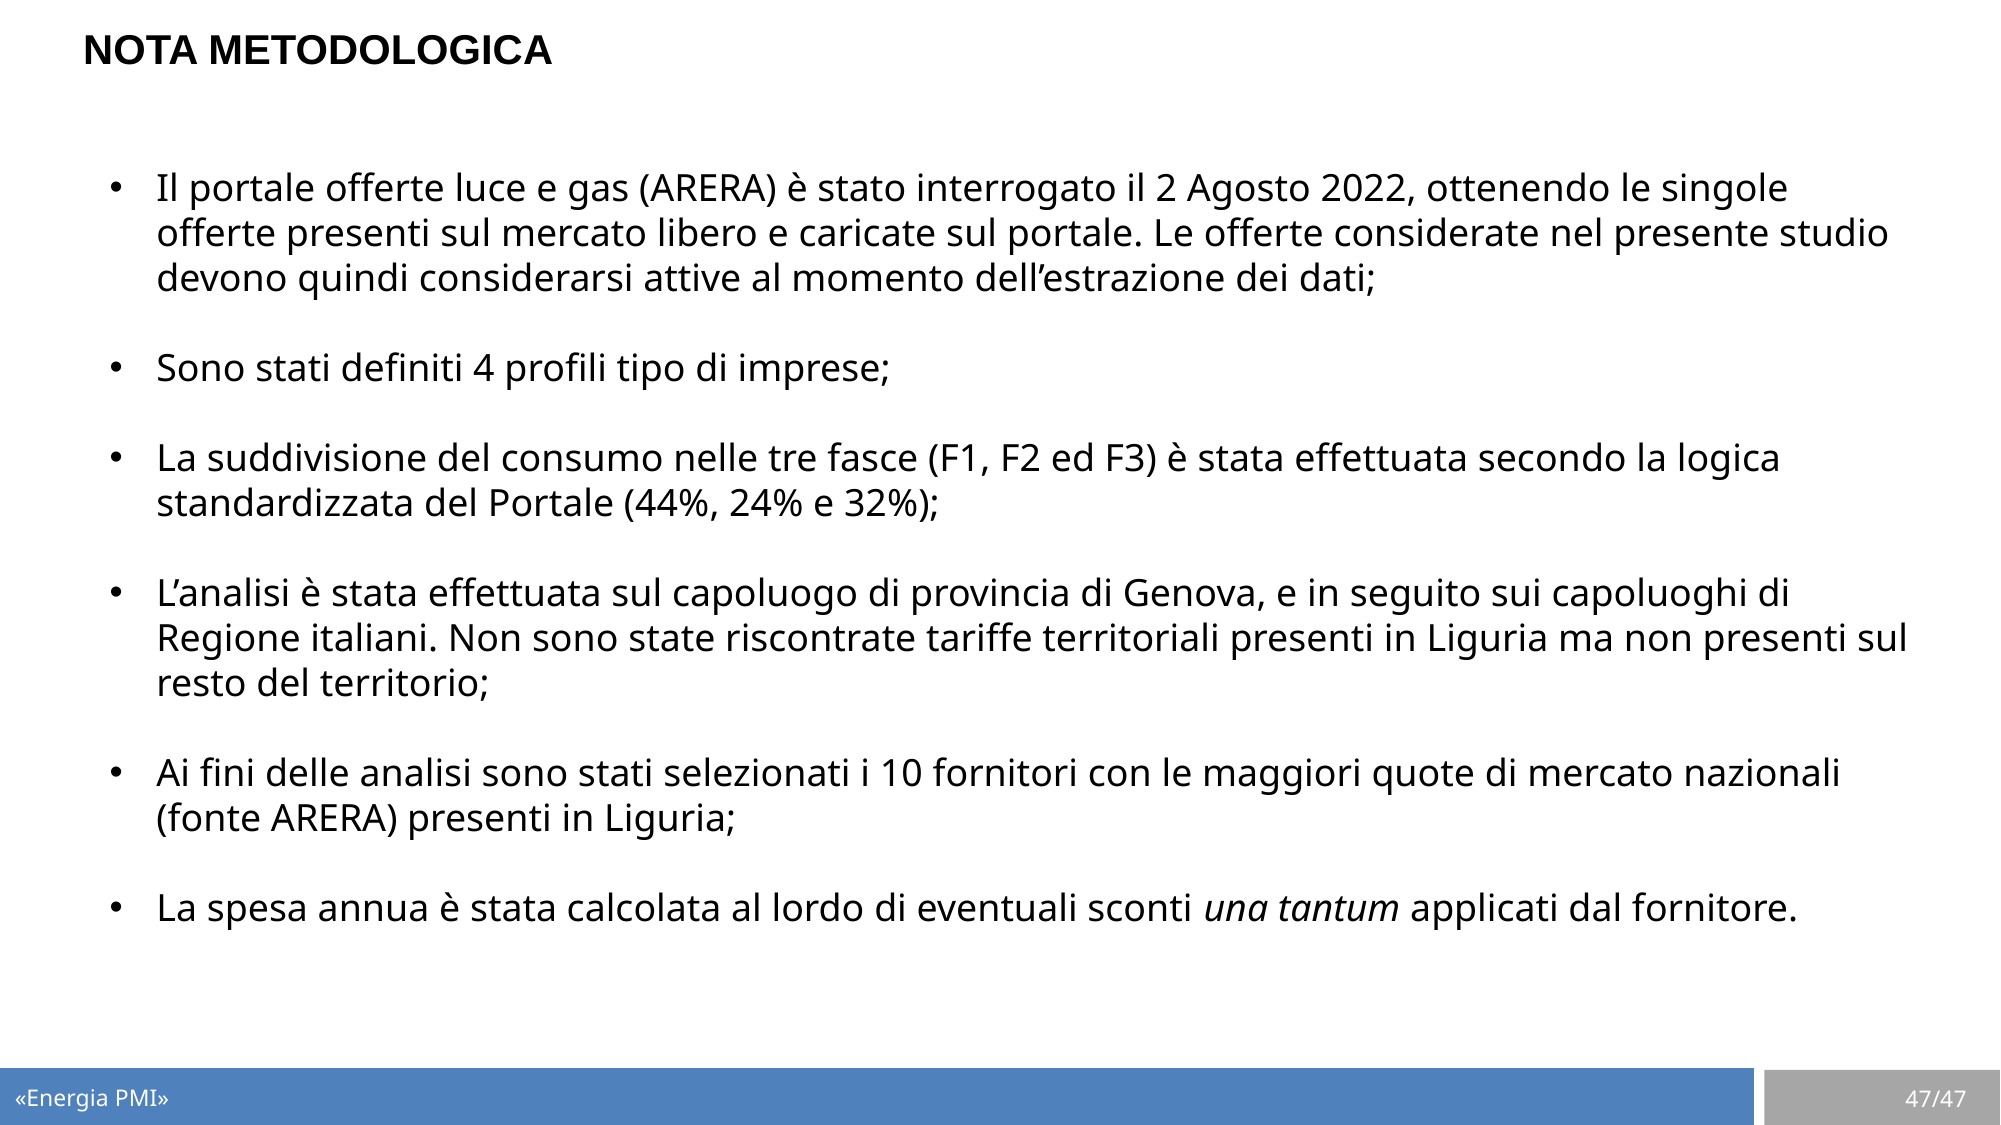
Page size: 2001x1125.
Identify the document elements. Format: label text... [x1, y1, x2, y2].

text_box Il portale offerte luce e gas (ARERA) è stato interrogato il 2 Agosto 2022, ottenendo le singole offerte presenti sul mercato libero e caricate sul portale. Le offerte considerate nel presente studio devono quindi considerarsi attive al momento dell’estrazione dei dati; Sono stati definiti 4 profili tipo di imprese; La suddivisione del consumo nelle tre fasce (F1, F2 ed F3) è stata effettuata secondo la logica standardizzata del Portale (44%, 24% e 32%); L’analisi è stata effettuata sul capoluogo di provincia di Genova, e in seguito sui capoluoghi di Regione italiani. Non sono state riscontrate tariffe territoriali presenti in Liguria ma non presenti sul resto del territorio; Ai fini delle analisi sono stati selezionati i 10 fornitori con le maggiori quote di mercato nazionali (fonte ARERA) presenti in Liguria; La spesa annua è stata calcolata al lordo di eventuali sconti una tantum applicati dal fornitore. [94, 156, 1931, 1027]
text_box NOTA METODOLOGICA [68, 0, 1931, 101]
